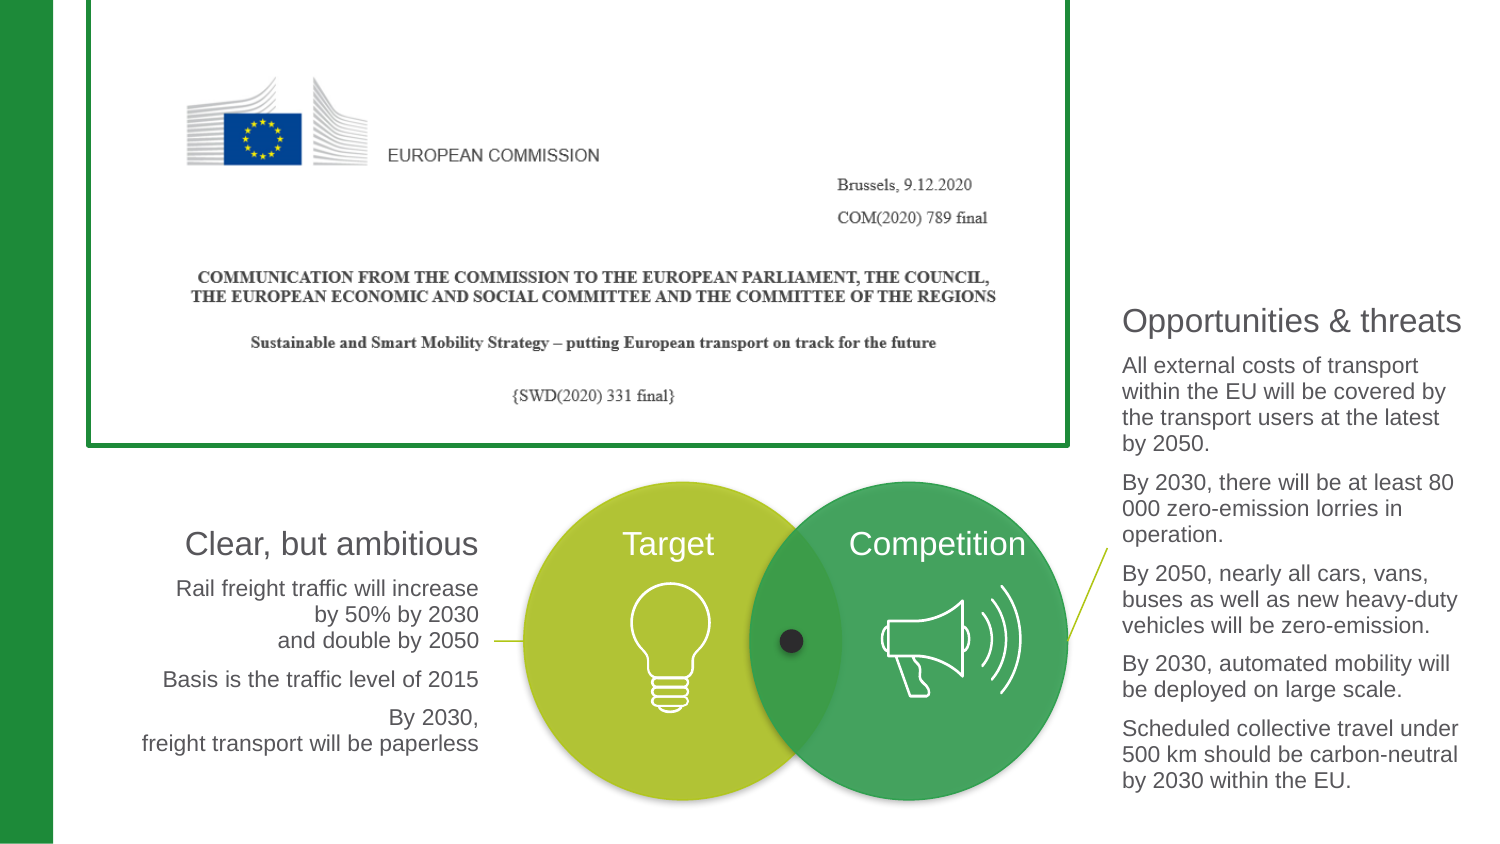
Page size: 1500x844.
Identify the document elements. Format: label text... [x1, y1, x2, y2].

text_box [630, 581, 711, 714]
text_box Clear, but ambitious Rail freight traffic will increase by 50% by 2030 and double by 2050 Basis is the traffic level of 2015 By 2030, freight transport will be paperless [119, 517, 494, 765]
text_box [1000, 585, 1022, 695]
text_box [523, 558, 791, 801]
text_box Competition [815, 517, 1061, 571]
text_box [86, 0, 1070, 448]
text_box [778, 628, 805, 654]
text_box [582, 481, 783, 517]
text_box [880, 599, 971, 698]
text_box [981, 611, 994, 668]
text_box Target [546, 517, 791, 571]
picture [113, 55, 1060, 432]
text_box Opportunities & threats All external costs of transport within the EU will be covered by the transport users at the latest by 2050. By 2030, there will be at least 80 000 zero-emission lorries in operation. By 2050, nearly all cars, vans, buses as well as new heavy-duty vehicles will be zero-emission. By 2030, automated mobility will be deployed on large scale. Scheduled collective travel under 500 km should be carbon-neutral by 2030 within the EU. [1107, 295, 1483, 801]
text_box [749, 481, 1068, 801]
text_box [991, 598, 1008, 681]
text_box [1067, 547, 1108, 642]
